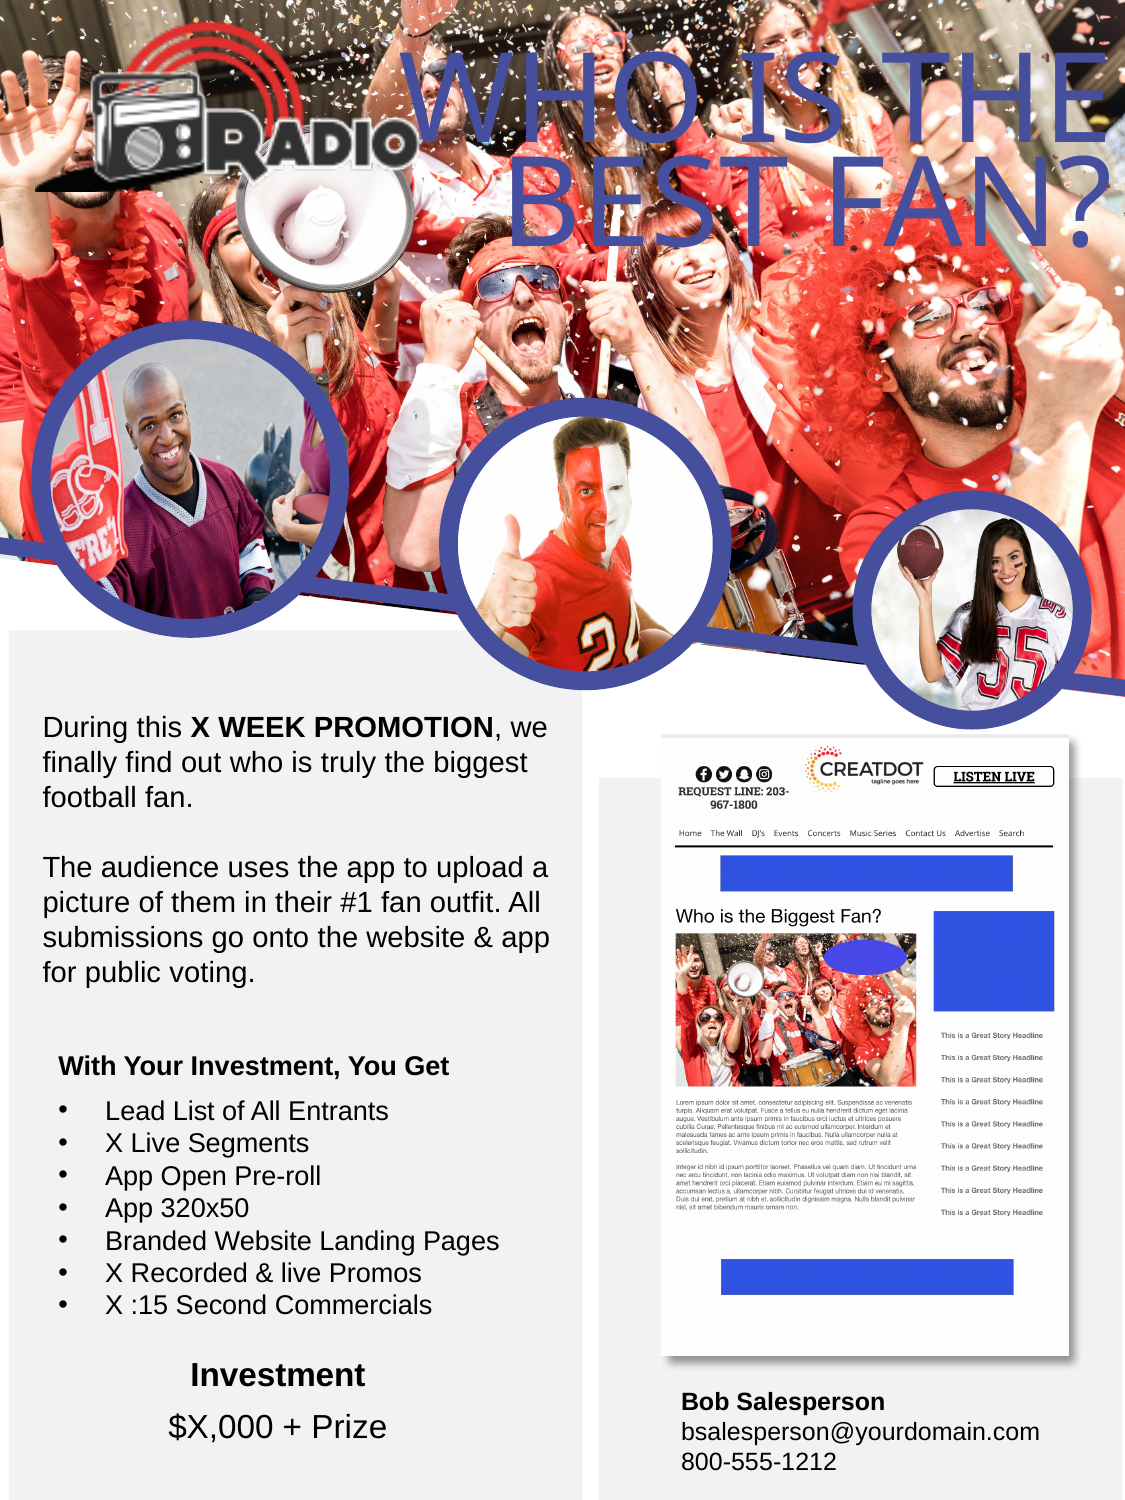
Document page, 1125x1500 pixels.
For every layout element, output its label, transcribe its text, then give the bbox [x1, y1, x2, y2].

text_box [446, 405, 725, 543]
text_box Bob Salesperson bsalesperson@yourdomain.com 800-555-1212 [666, 1377, 1064, 1483]
text_box [7, 697, 584, 1500]
text_box With Your Investment, You Get Lead List of All Entrants X Live Segments App Open Pre-roll App 320x50 Branded Website Landing Pages X Recorded & live Promos X :15 Second Commercials Investment $X,000 + Prize [43, 1040, 522, 1453]
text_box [0, 544, 1125, 689]
picture [660, 734, 1069, 1356]
text_box [0, 0, 1125, 543]
text_box [901, 697, 1043, 723]
text_box [882, 497, 1063, 543]
text_box WHO IS THE BEST FAN? [383, 55, 1125, 279]
picture [34, 22, 420, 193]
text_box [597, 776, 1124, 1500]
text_box During this X WEEK PROMOTION, we finally find out who is truly the biggest football fan. The audience uses the app to upload a picture of them in their #1 fan outfit. All submissions go onto the website & app for public voting. [27, 701, 588, 1029]
text_box [38, 327, 342, 543]
